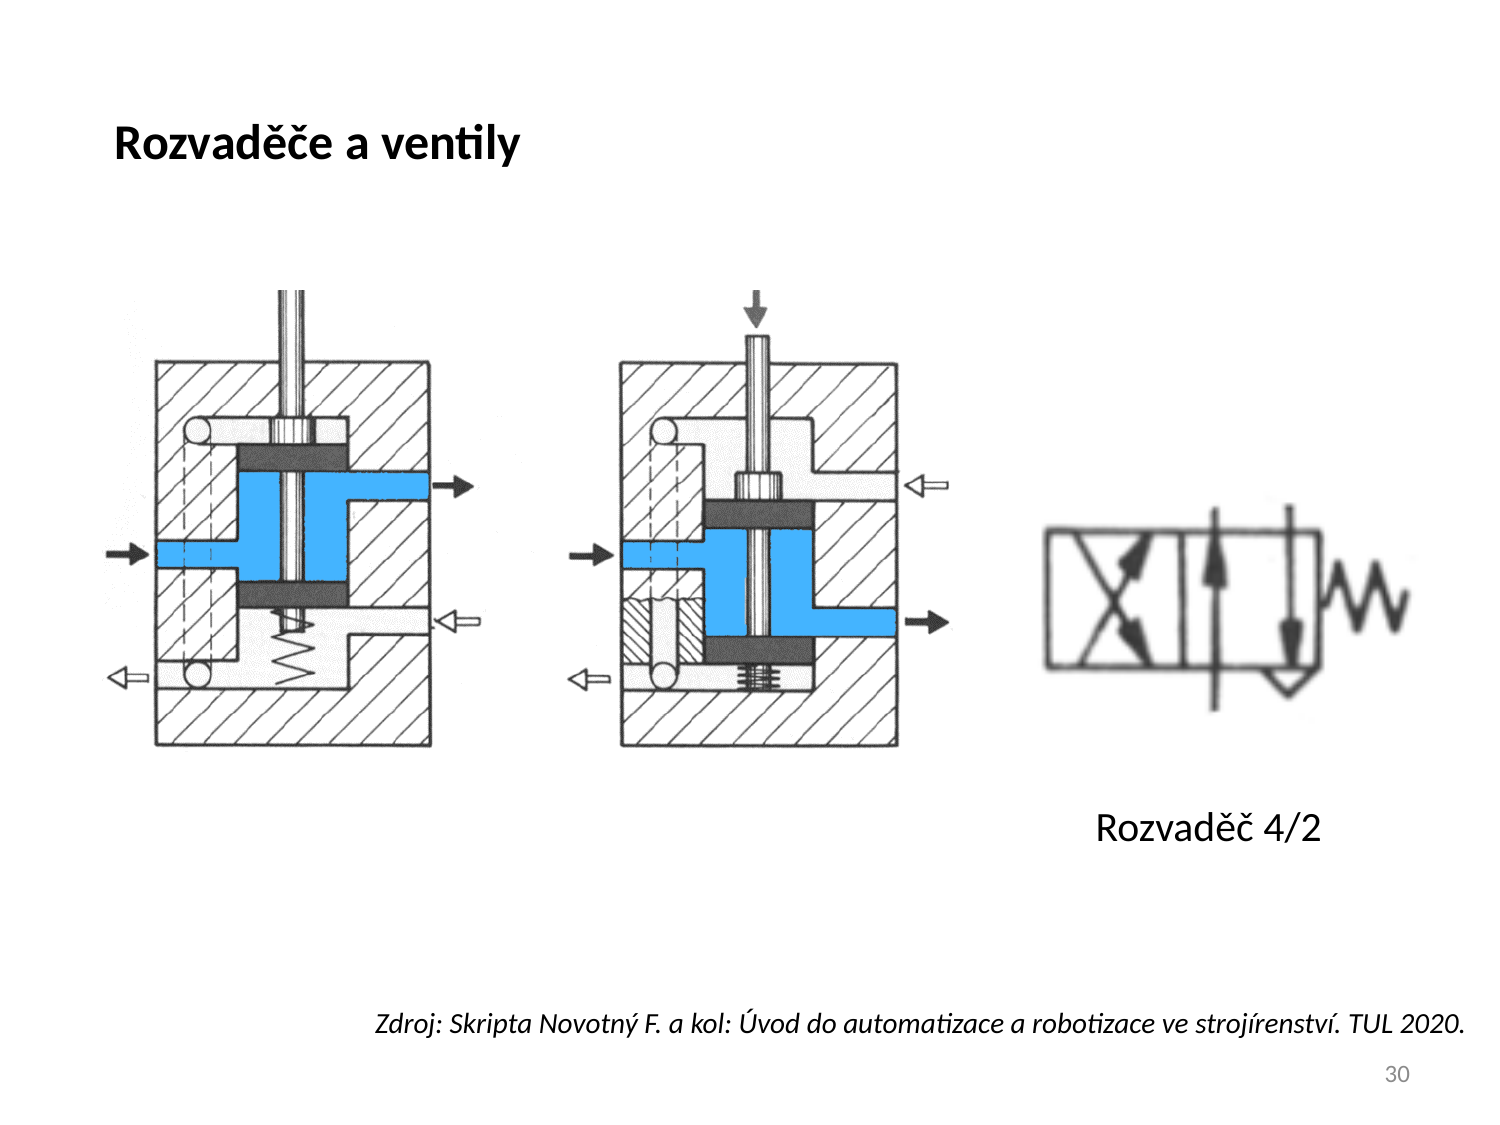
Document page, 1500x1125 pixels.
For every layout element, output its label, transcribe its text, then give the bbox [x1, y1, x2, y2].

picture [1002, 455, 1444, 738]
text_box Rozvaděče a ventily [100, 101, 1436, 177]
text_box Zdroj: Skripta Novotný F. a kol: Úvod do automatizace a robotizace ve strojírenství. TUL 2020. [360, 996, 1489, 1047]
text_box 30 [1074, 1047, 1425, 1103]
picture [100, 290, 988, 752]
text_box Rozvaděč 4/2 [1080, 792, 1439, 857]
